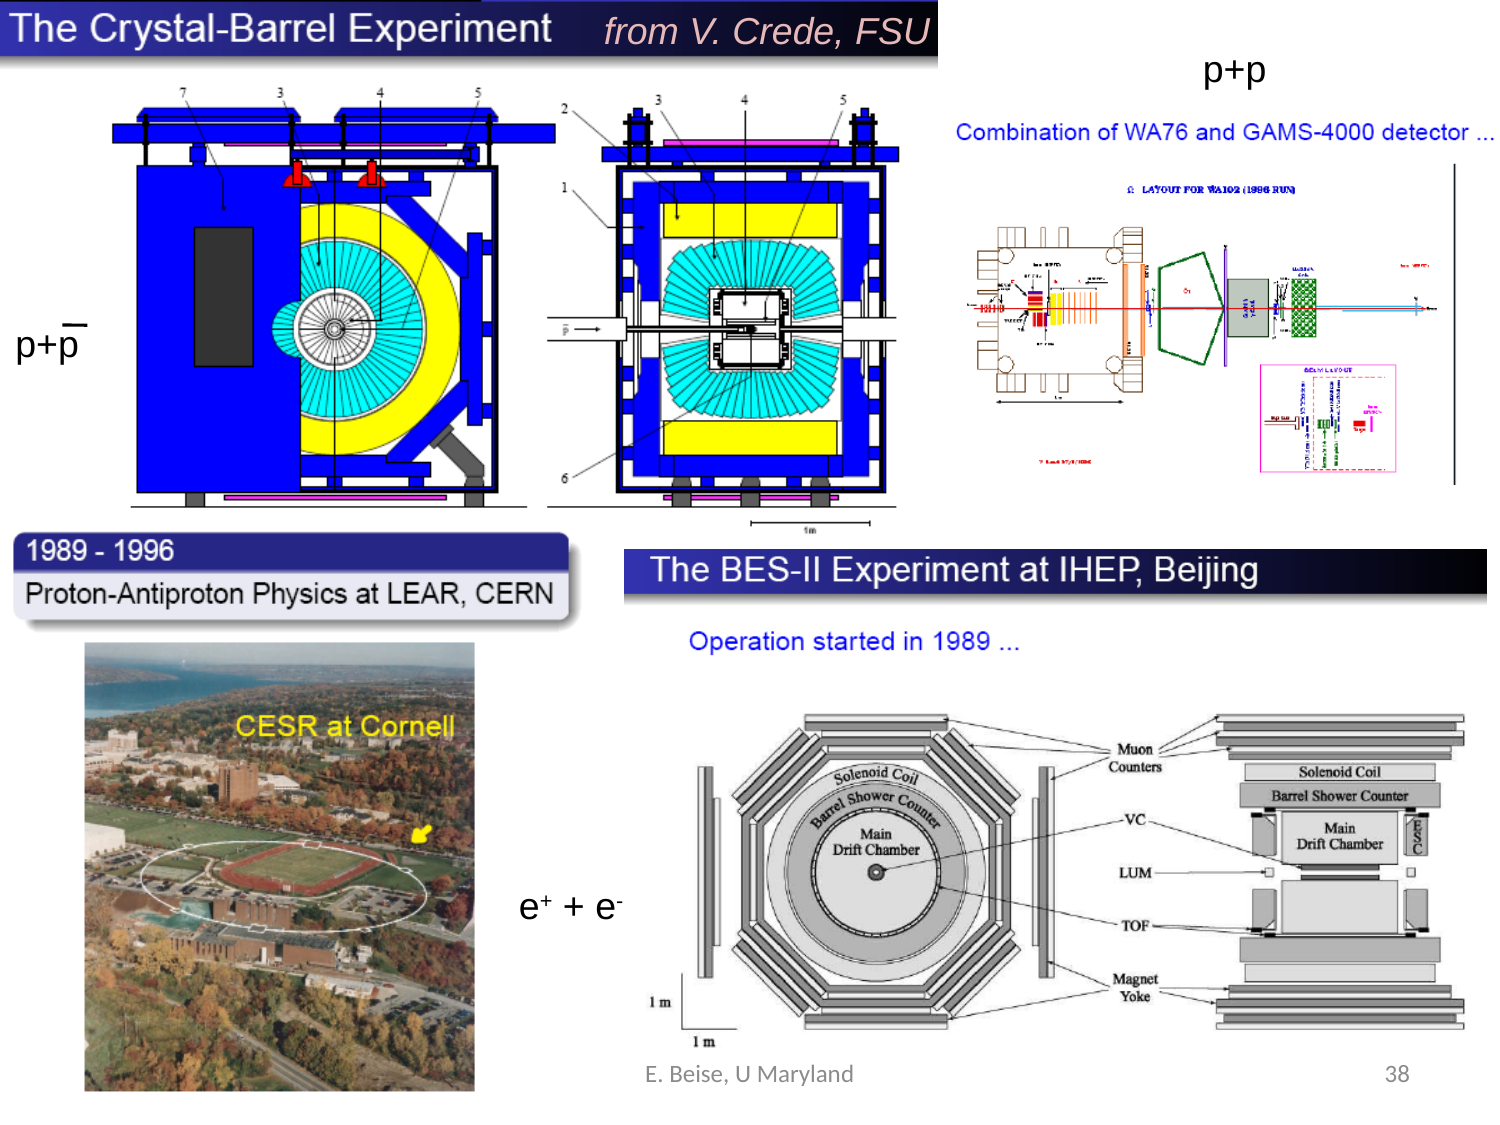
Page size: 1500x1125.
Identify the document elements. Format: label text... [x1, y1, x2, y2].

picture [0, 0, 1500, 1051]
slide_number 38 [1074, 1060, 1425, 1103]
text_box from V. Crede, FSU [938, 0, 946, 60]
text_box p+p [1188, 37, 1282, 98]
text_box e+ + e- [504, 874, 619, 935]
picture [74, 637, 479, 1101]
footer E. Beise, U Maryland [512, 1042, 988, 1103]
